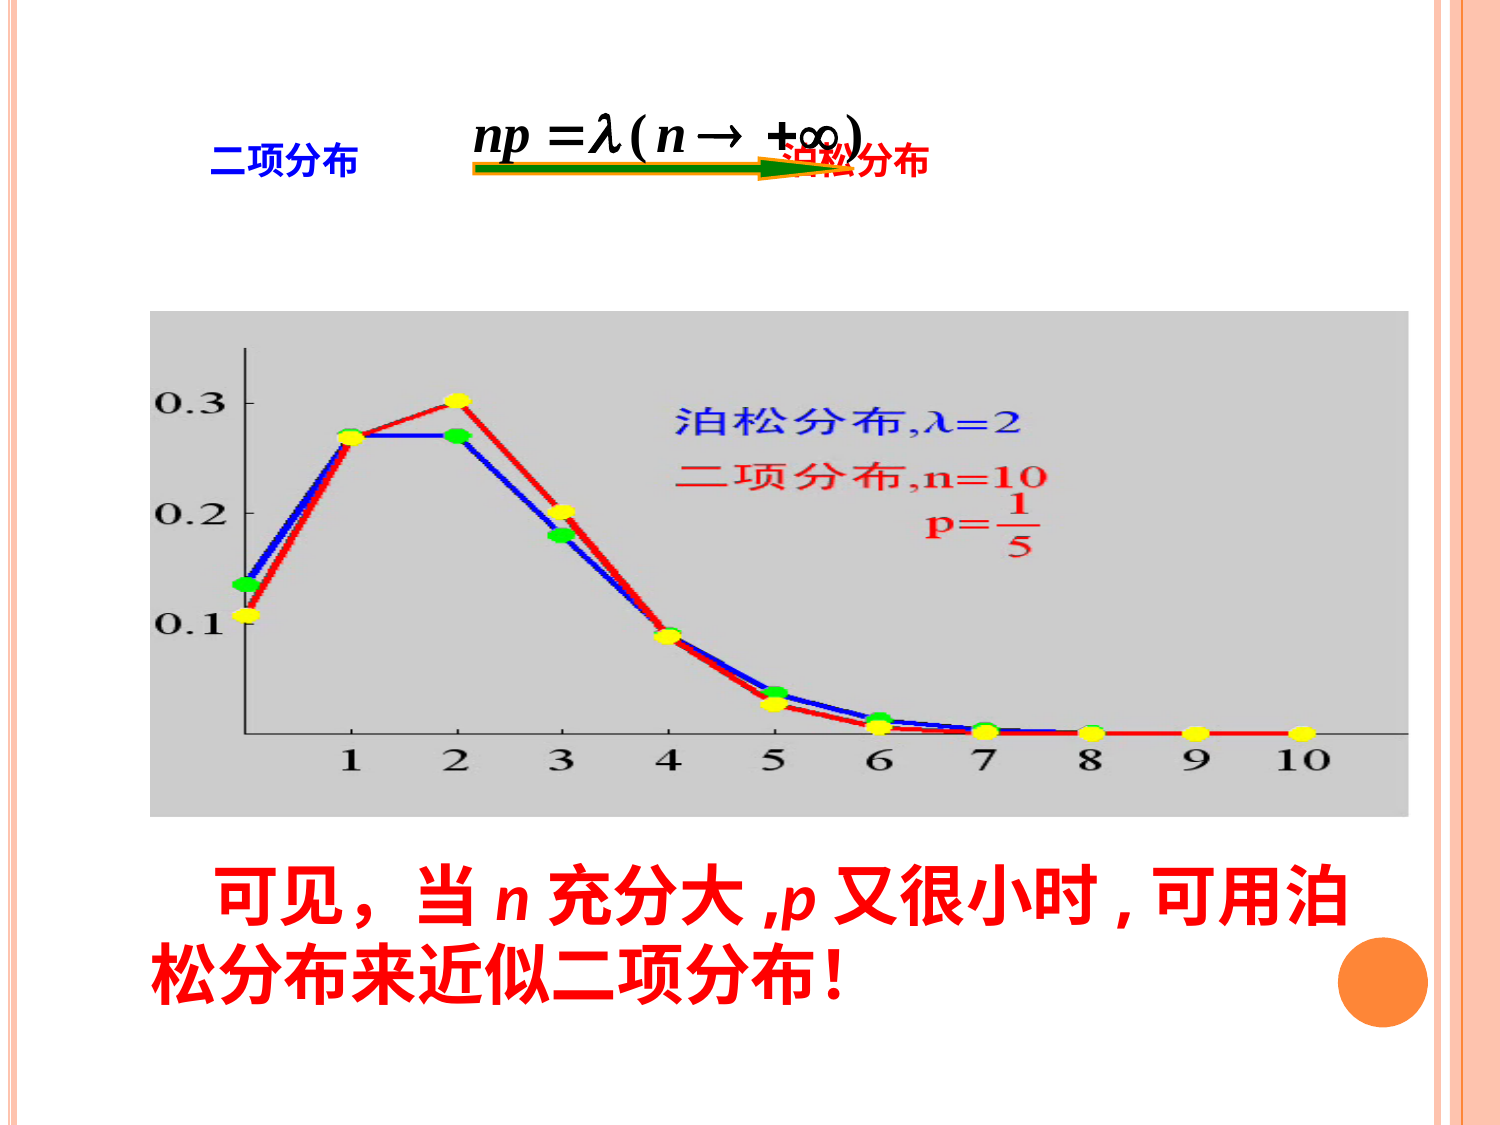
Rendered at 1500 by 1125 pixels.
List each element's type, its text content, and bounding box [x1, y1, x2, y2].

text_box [149, 310, 1412, 819]
text_box 可见，当n充分大,p又很小时,可用泊松分布来近似二项分布！ [135, 846, 1400, 1021]
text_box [194, 101, 1262, 204]
